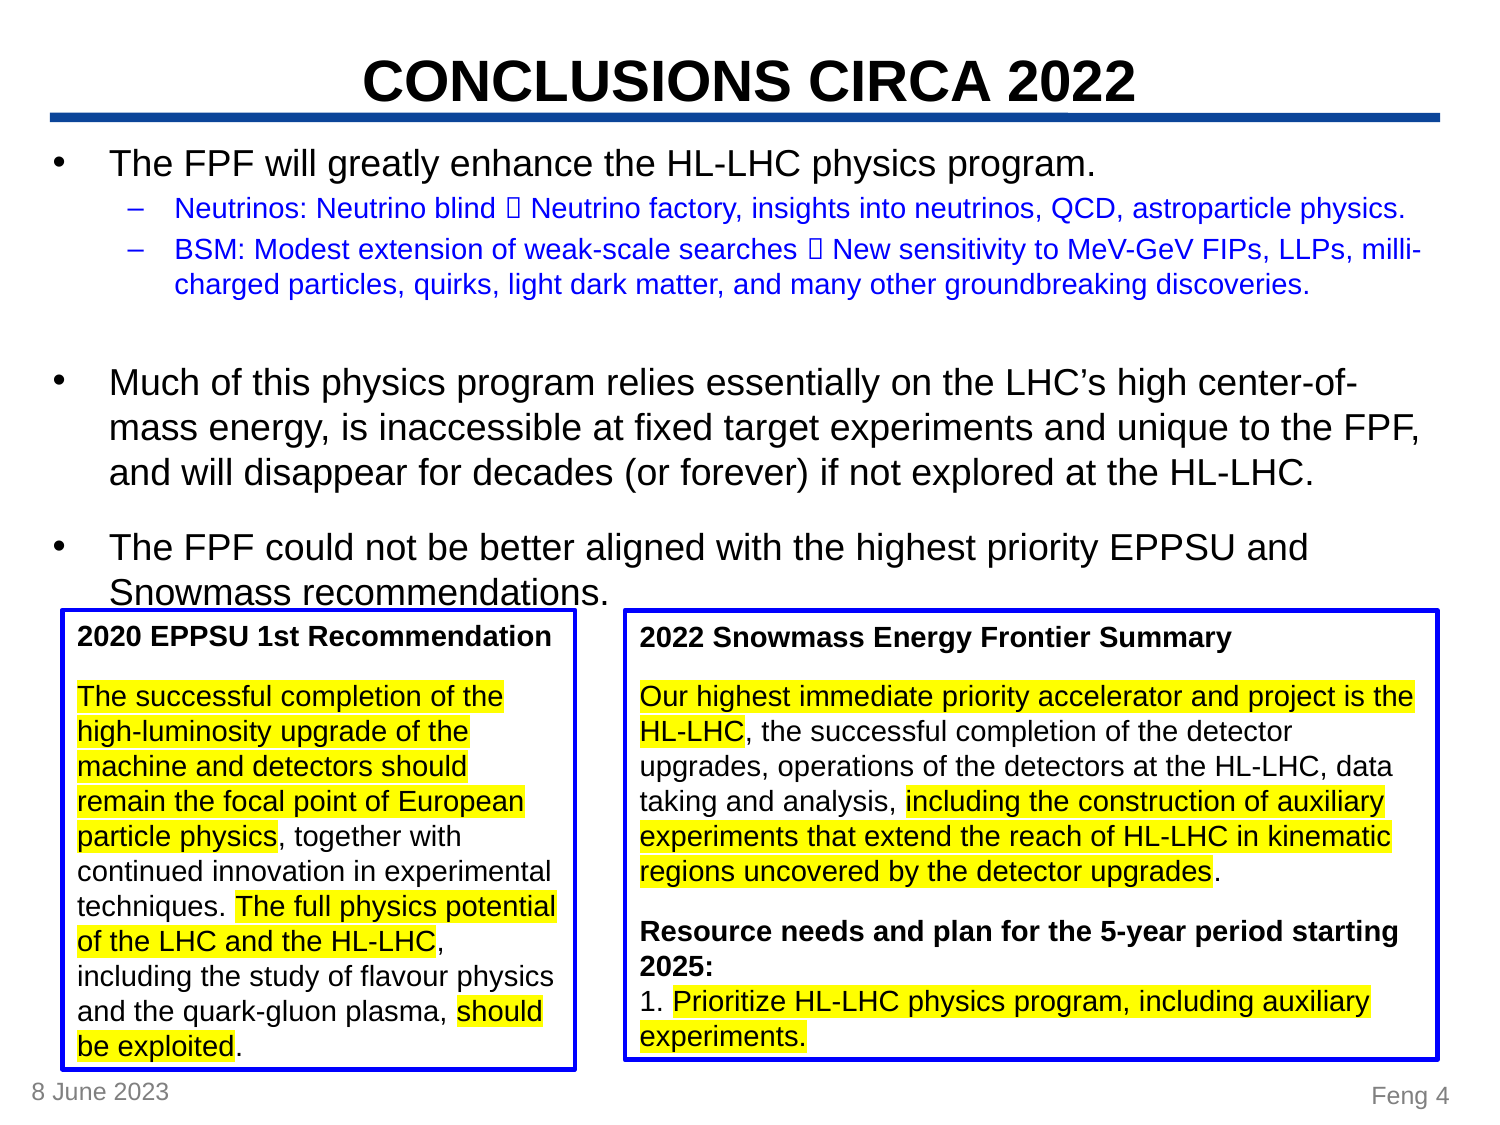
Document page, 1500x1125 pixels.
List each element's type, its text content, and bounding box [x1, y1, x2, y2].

text_box 2020 EPPSU 1st Recommendation The successful completion of the high-luminosity upgrade of the machine and detectors should remain the focal point of European particle physics, together with continued innovation in experimental techniques. The full physics potential of the LHC and the HL-LHC, including the study of flavour physics and the quark-gluon plasma, should be exploited. [62, 609, 575, 1070]
text_box 2022 Snowmass Energy Frontier Summary Our highest immediate priority accelerator and project is the HL-LHC, the successful completion of the detector upgrades, operations of the detectors at the HL-LHC, data taking and analysis, including the construction of auxiliary experiments that extend the reach of HL-LHC in kinematic regions uncovered by the detector upgrades. Resource needs and plan for the 5-year period starting 2025: 1. Prioritize HL-LHC physics program, including auxiliary experiments. [624, 610, 1438, 1060]
text_box CONCLUSIONS CIRCA 2022 [0, 31, 1500, 125]
list The FPF will greatly enhance the HL-LHC physics program. Neutrinos: Neutrino blind  Neutrino factory, insights into neutrinos, QCD, astroparticle physics. BSM: Modest extension of weak-scale searches  New sensitivity to MeV-GeV FIPs, LLPs, milli-charged particles, quirks, light dark matter, and many other groundbreaking discoveries. Much of this physics program relies essentially on the LHC’s high center-of-mass energy, is inaccessible at fixed target experiments and unique to the FPF, and will disappear for decades (or forever) if not explored at the HL-LHC. The FPF could not be better aligned with the highest priority EPPSU and Snowmass recommendations. [37, 131, 1450, 919]
